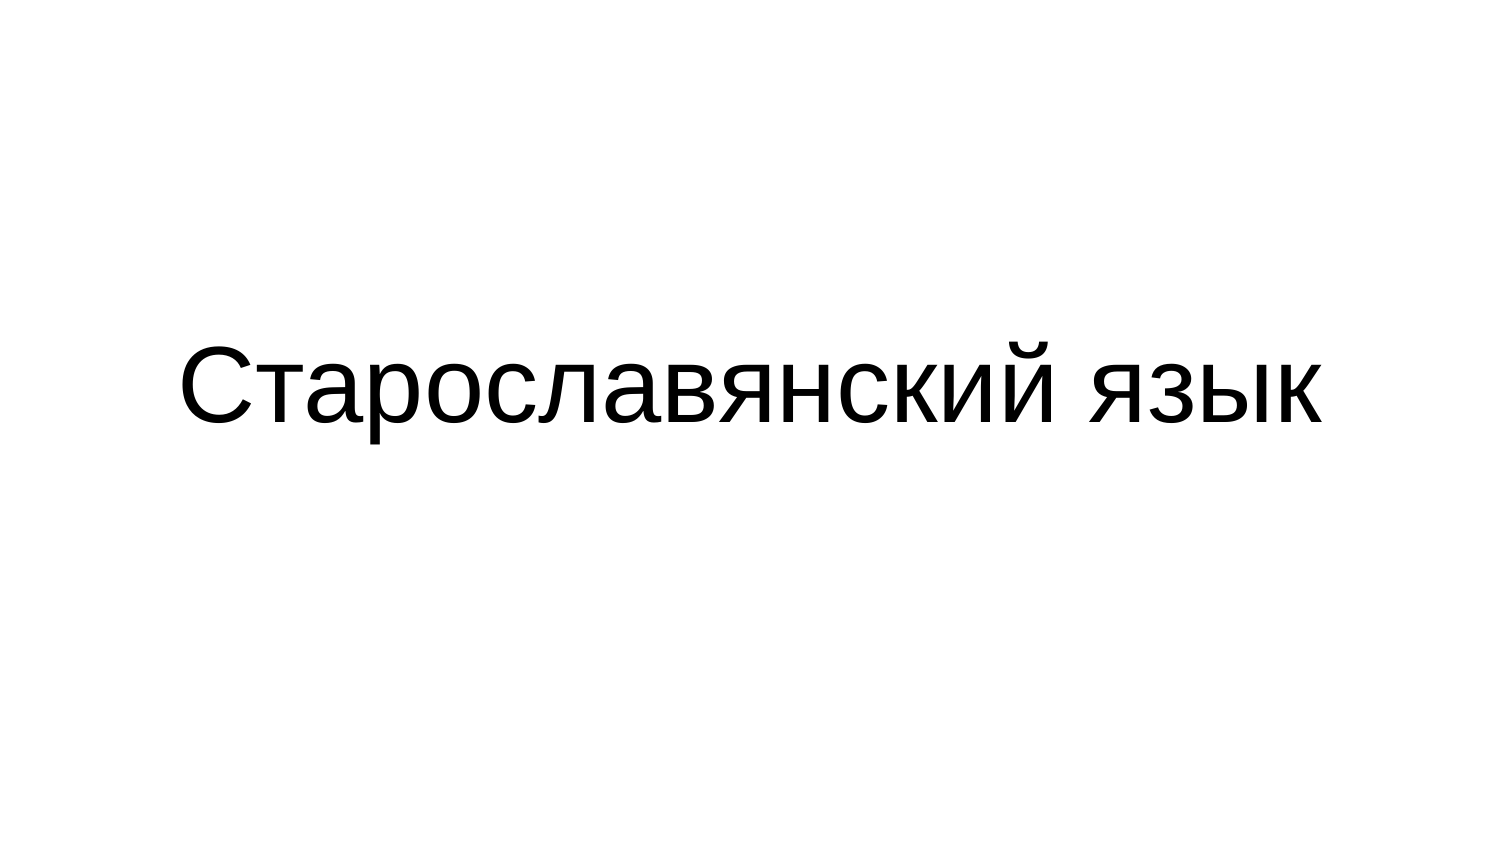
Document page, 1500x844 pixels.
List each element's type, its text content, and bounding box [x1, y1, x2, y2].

title Старославянский язык [51, 122, 1449, 459]
